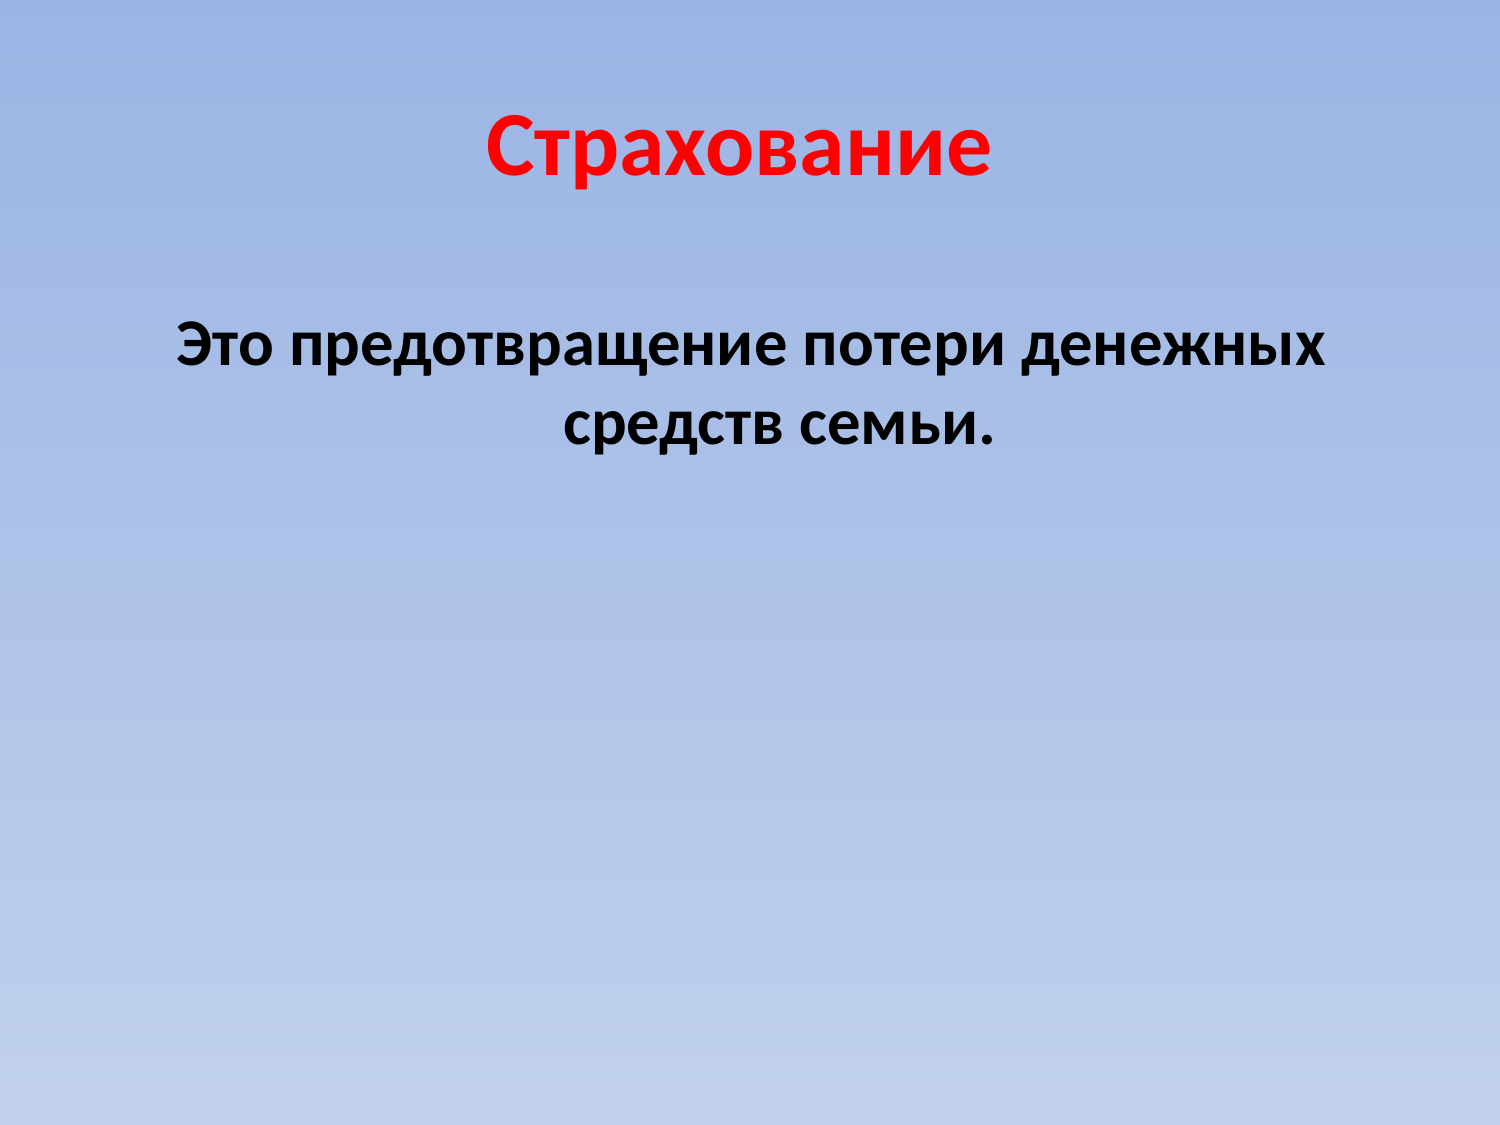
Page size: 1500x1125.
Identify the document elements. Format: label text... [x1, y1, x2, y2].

list Это предотвращение потери денежных средств семьи. [76, 290, 1427, 757]
title Страхование [75, 45, 1425, 233]
